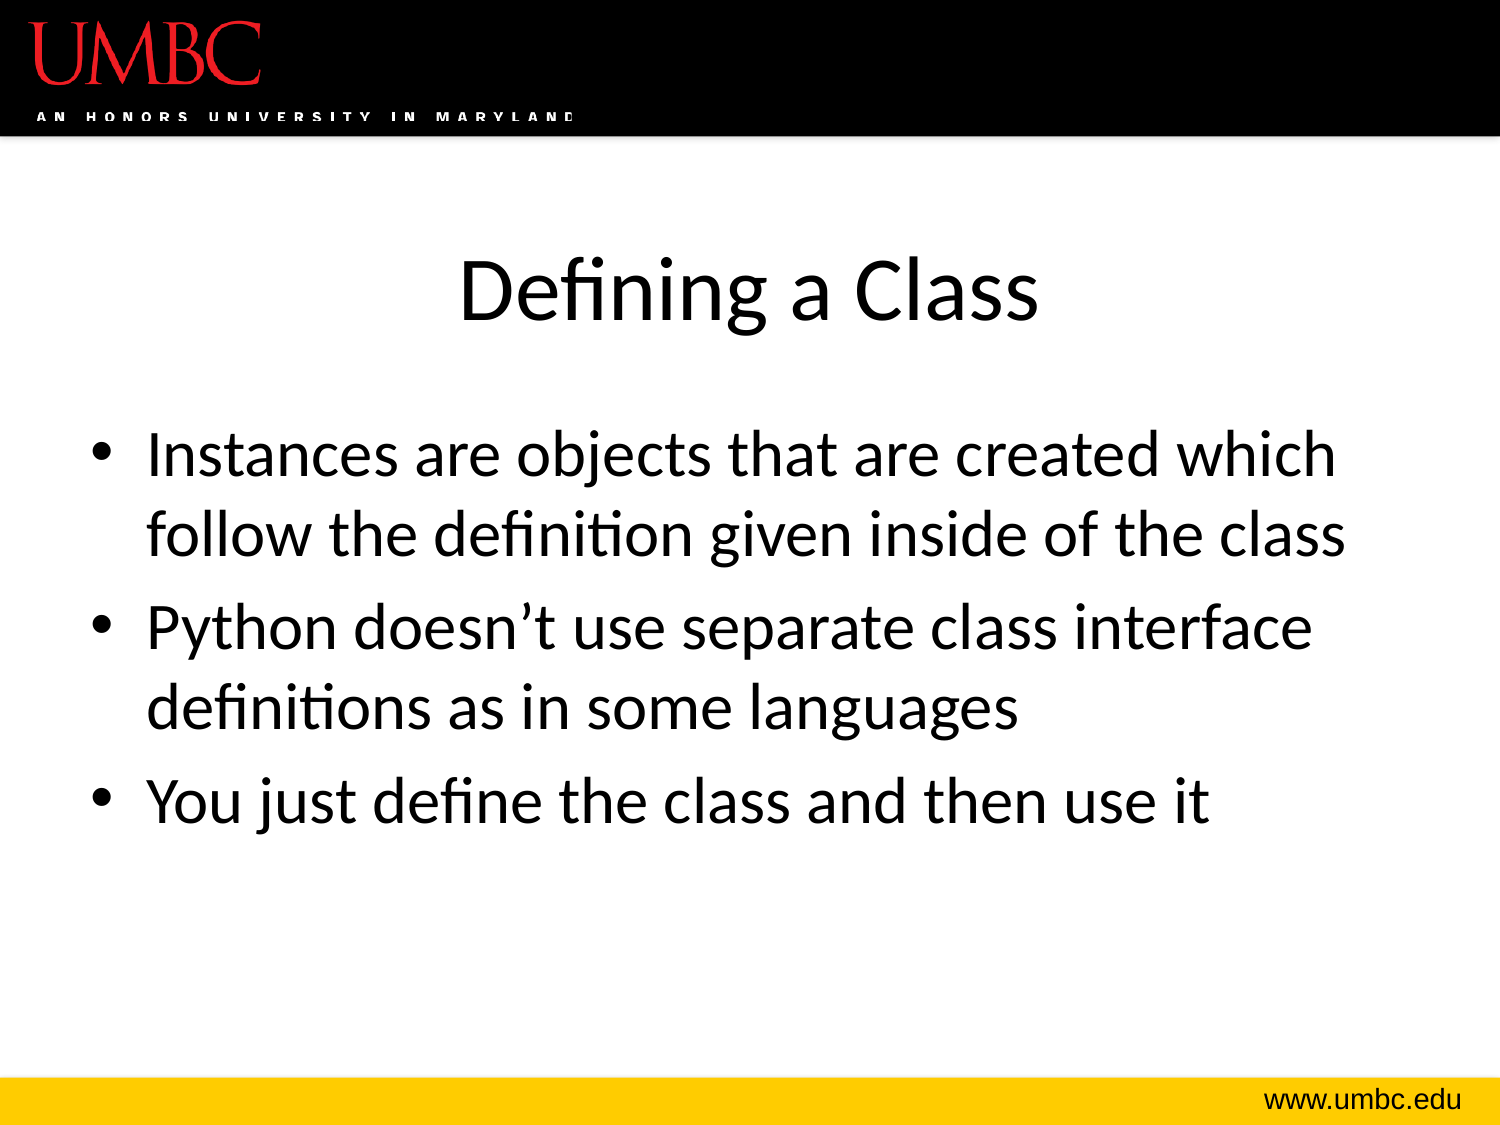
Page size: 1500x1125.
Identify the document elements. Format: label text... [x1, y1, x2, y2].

list Instances are objects that are created which follow the definition given inside of the class Python doesn’t use separate class interface definitions as in some languages You just define the class and then use it [75, 402, 1425, 1005]
title Defining a Class [75, 190, 1425, 378]
